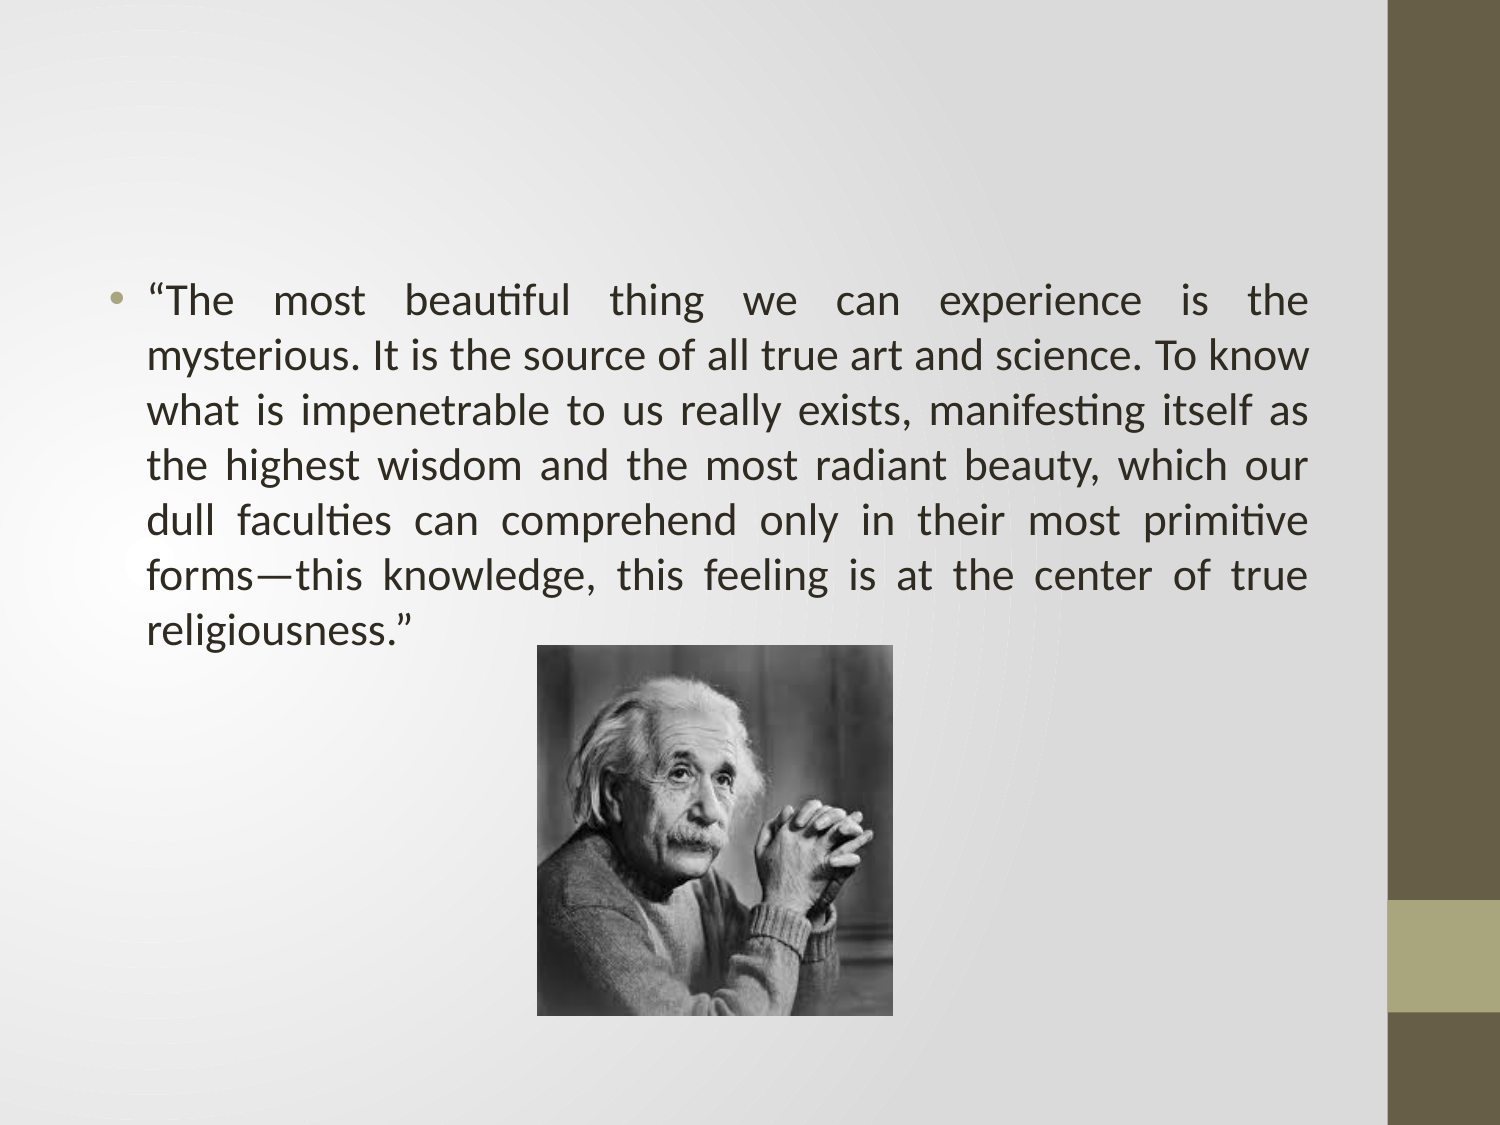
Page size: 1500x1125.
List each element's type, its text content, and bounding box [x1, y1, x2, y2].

picture [536, 644, 893, 1017]
list “The most beautiful thing we can experience is the mysterious. It is the source of all true art and science. To know what is impenetrable to us really exists, manifesting itself as the highest wisdom and the most radiant beauty, which our dull faculties can comprehend only in their most primitive forms—this knowledge, this feeling is at the center of true religiousness.” [75, 262, 1325, 1050]
